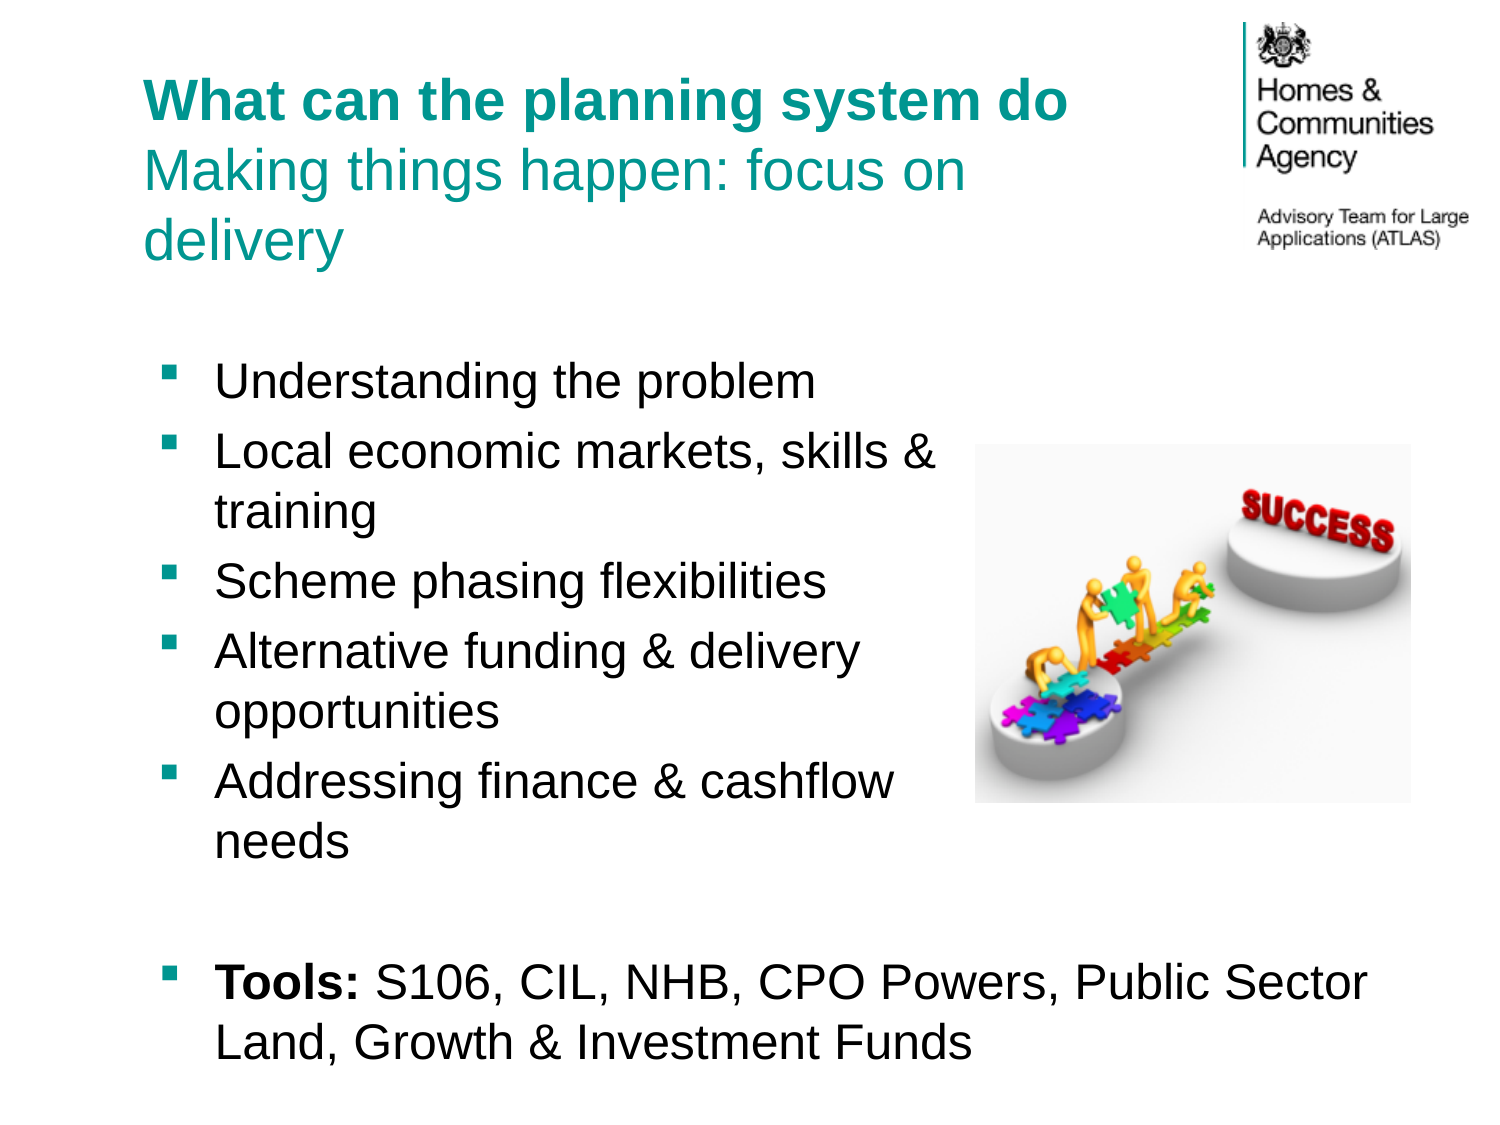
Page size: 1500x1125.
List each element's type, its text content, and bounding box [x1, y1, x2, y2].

text_box Understanding the problem Local economic markets, skills & training Scheme phasing flexibilities Alternative funding & delivery opportunities Addressing finance & cashflow needs [143, 341, 989, 872]
text_box What can the planning system do Making things happen: focus on delivery [128, 54, 1173, 220]
picture [974, 443, 1411, 804]
picture [1243, 22, 1475, 250]
text_box Tools: S106, CIL, NHB, CPO Powers, Public Sector Land, Growth & Investment Funds [143, 872, 1409, 1050]
